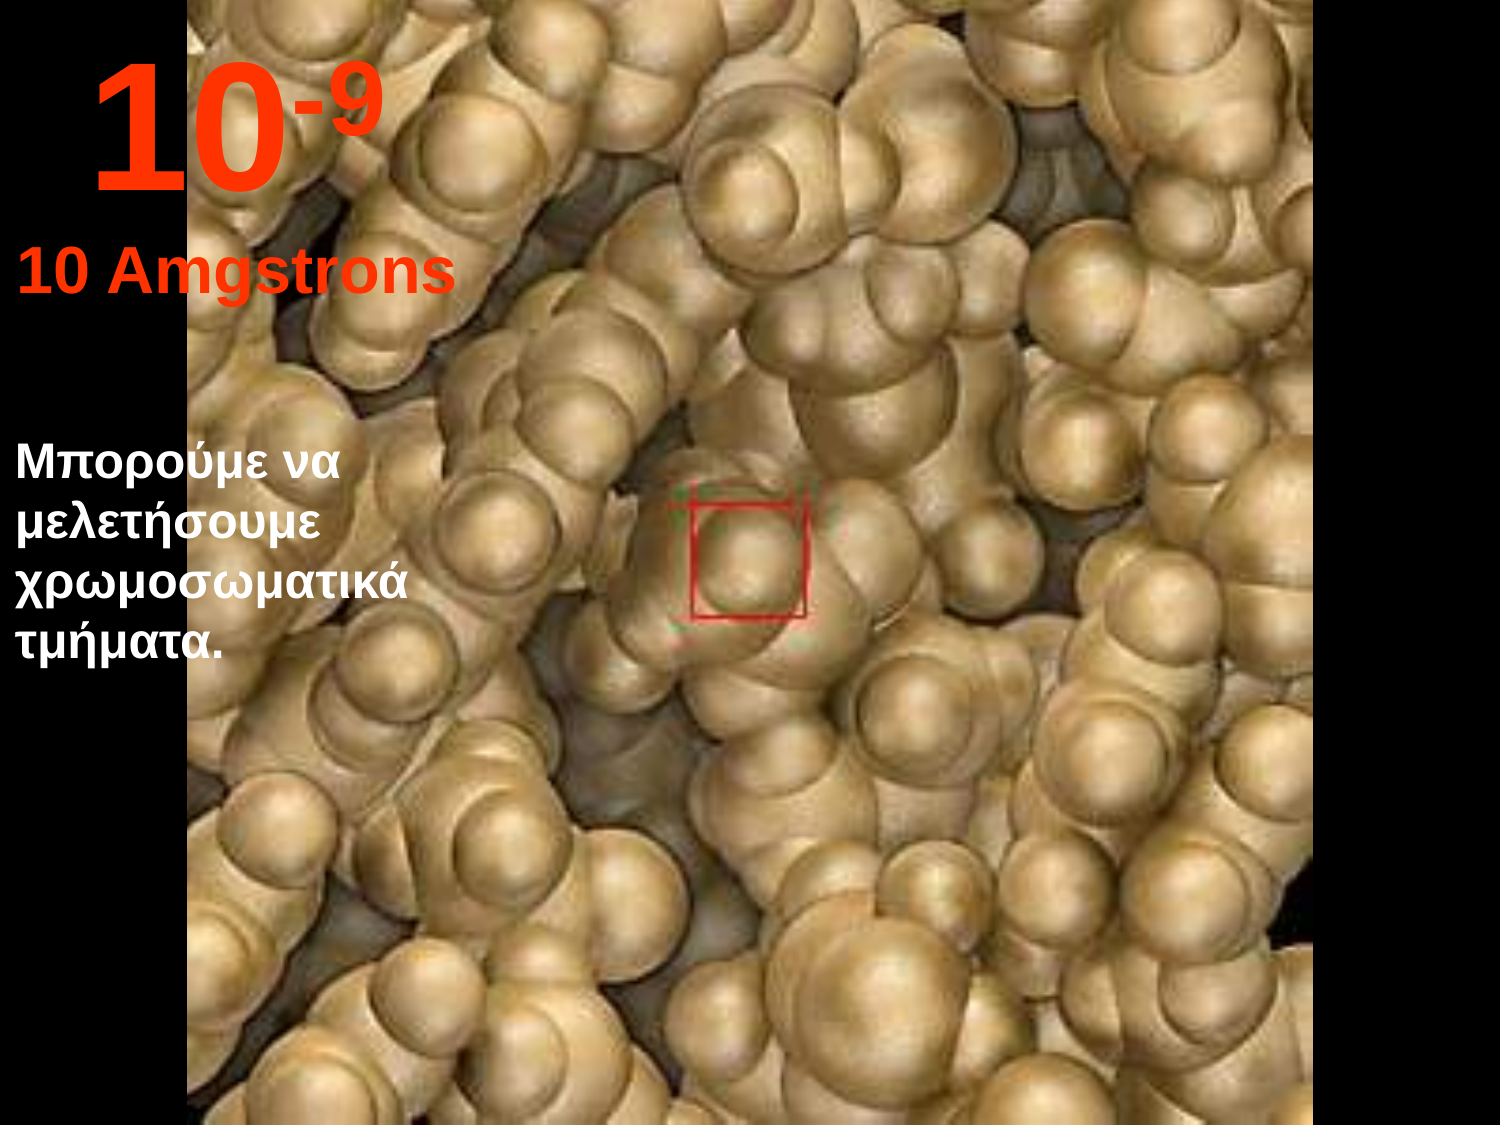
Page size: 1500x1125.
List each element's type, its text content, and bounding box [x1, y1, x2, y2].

text_box 10-9 10 Amgstrons [1, 0, 185, 315]
text_box Μπορούμε να μελετήσουμε χρωμοσωματικά τμήματα. [0, 420, 182, 676]
picture [187, 0, 1313, 1125]
